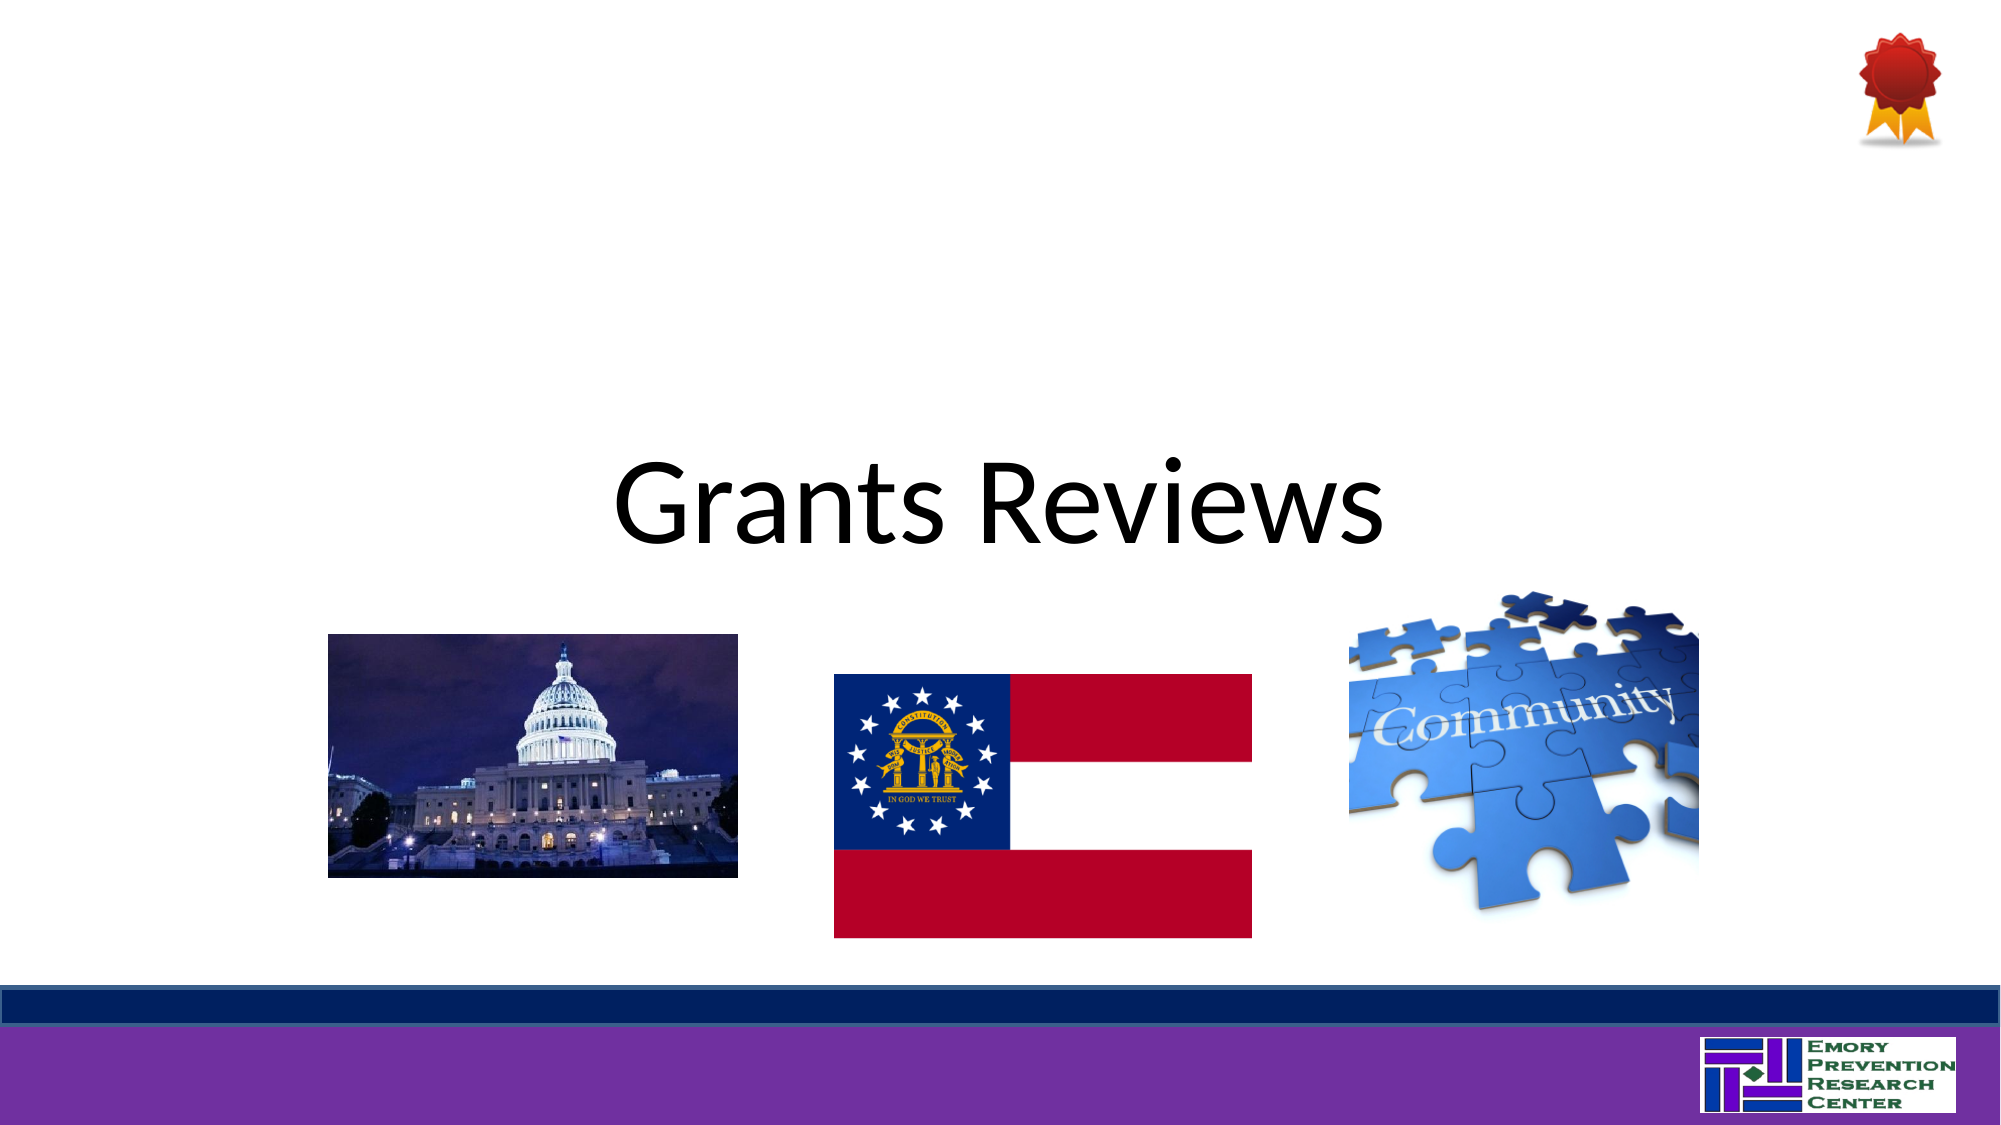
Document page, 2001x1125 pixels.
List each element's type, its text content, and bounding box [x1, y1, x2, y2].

picture [1828, 17, 1972, 161]
picture [327, 634, 738, 878]
title Grants Reviews [249, 184, 1750, 576]
picture [834, 674, 1252, 939]
picture [1349, 575, 1699, 924]
picture [1700, 1037, 1956, 1113]
